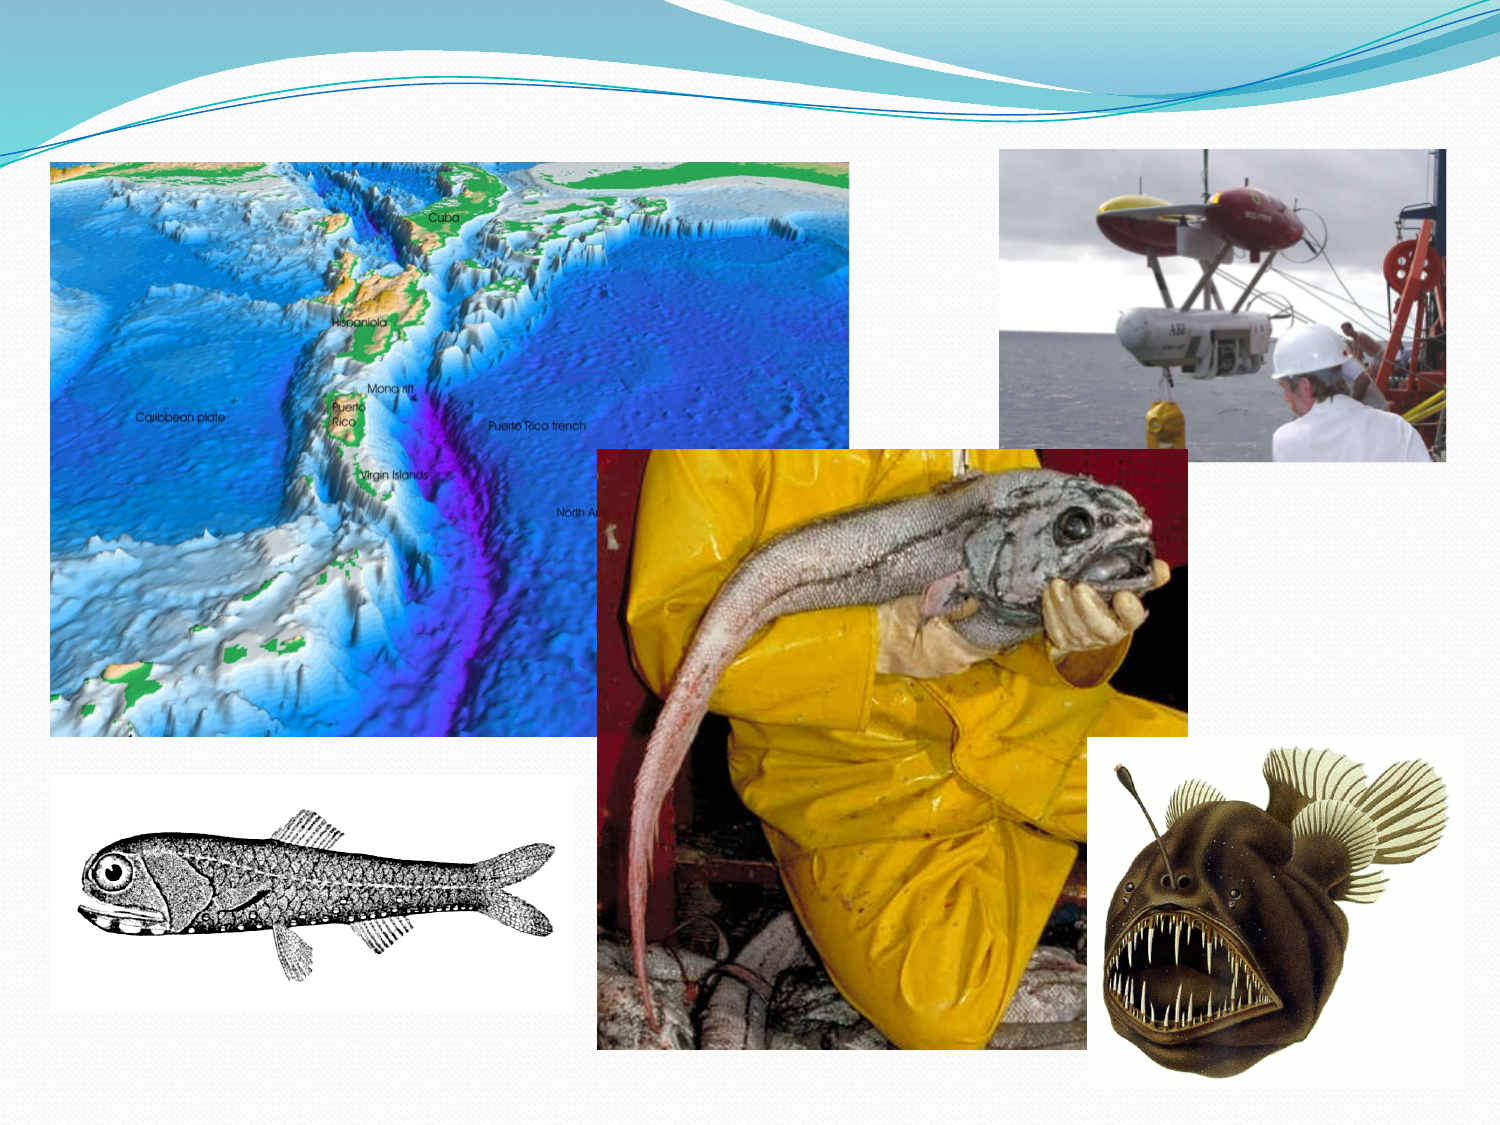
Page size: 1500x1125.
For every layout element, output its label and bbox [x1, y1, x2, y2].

picture [49, 149, 1464, 1090]
picture [49, 774, 576, 1012]
